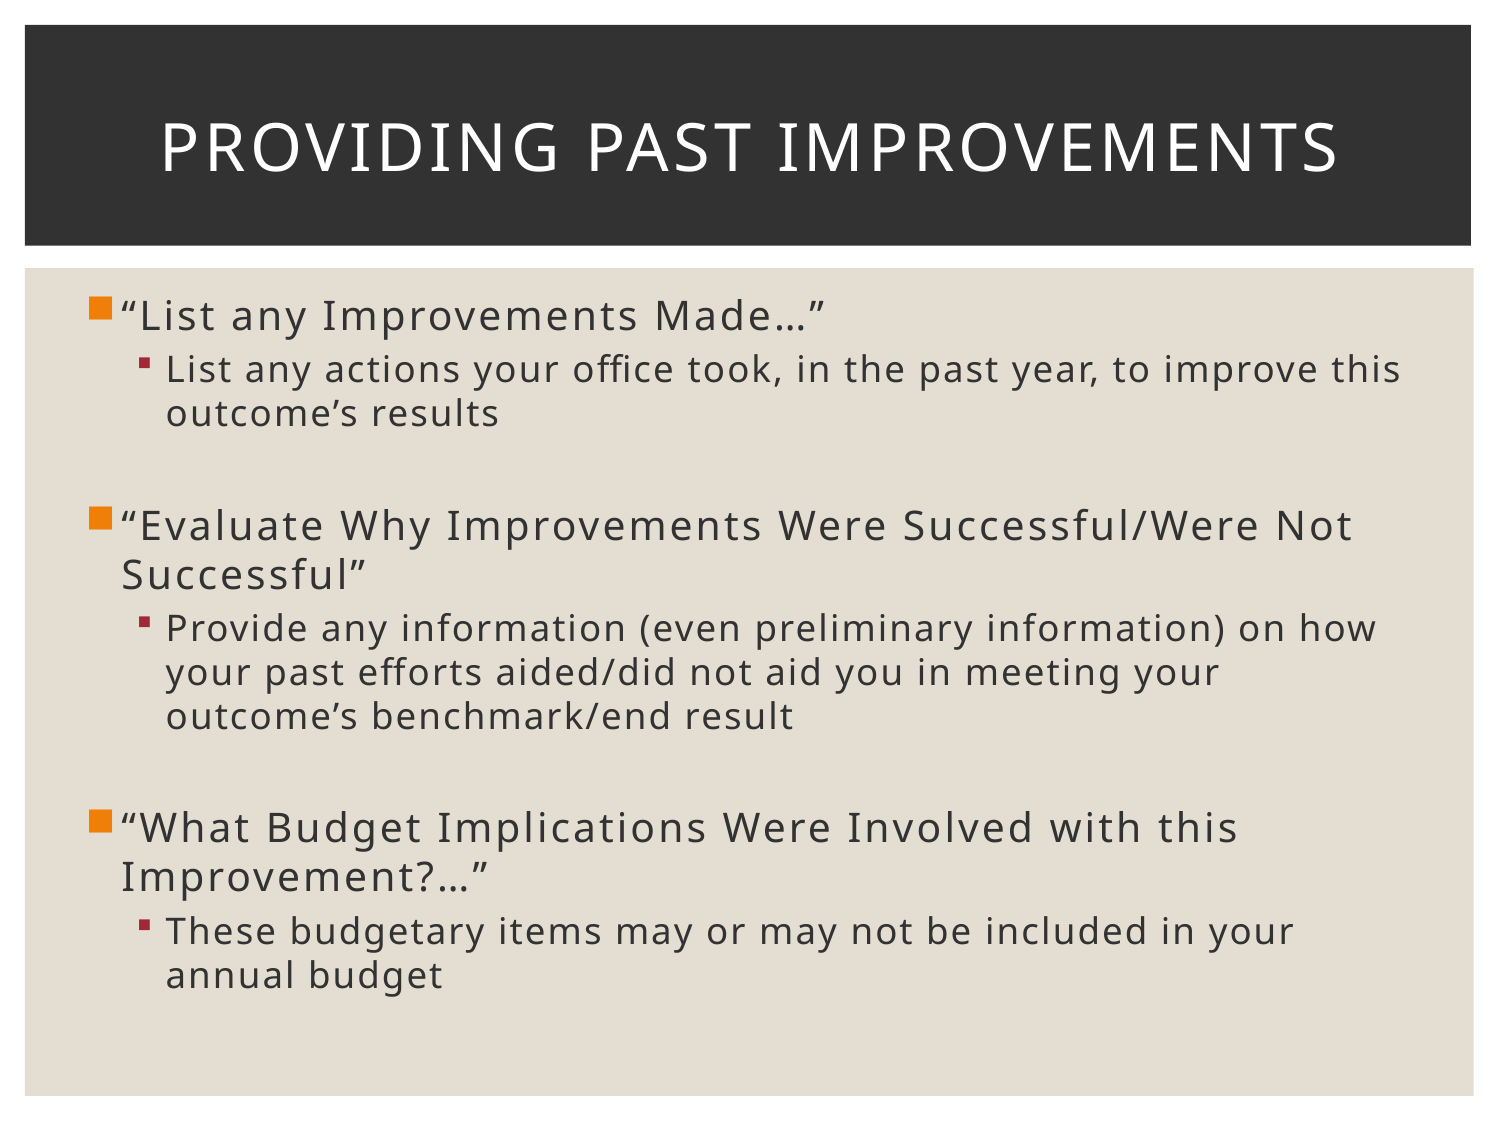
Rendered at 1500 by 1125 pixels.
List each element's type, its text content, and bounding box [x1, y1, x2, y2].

list “List any Improvements Made…” List any actions your office took, in the past year, to improve this outcome’s results “Evaluate Why Improvements Were Successful/Were Not Successful” Provide any information (even preliminary information) on how your past efforts aided/did not aid you in meeting your outcome’s benchmark/end result “What Budget Implications Were Involved with this Improvement?…” These budgetary items may or may not be included in your annual budget [62, 281, 1442, 1005]
title Providing past improvements [62, 58, 1438, 232]
